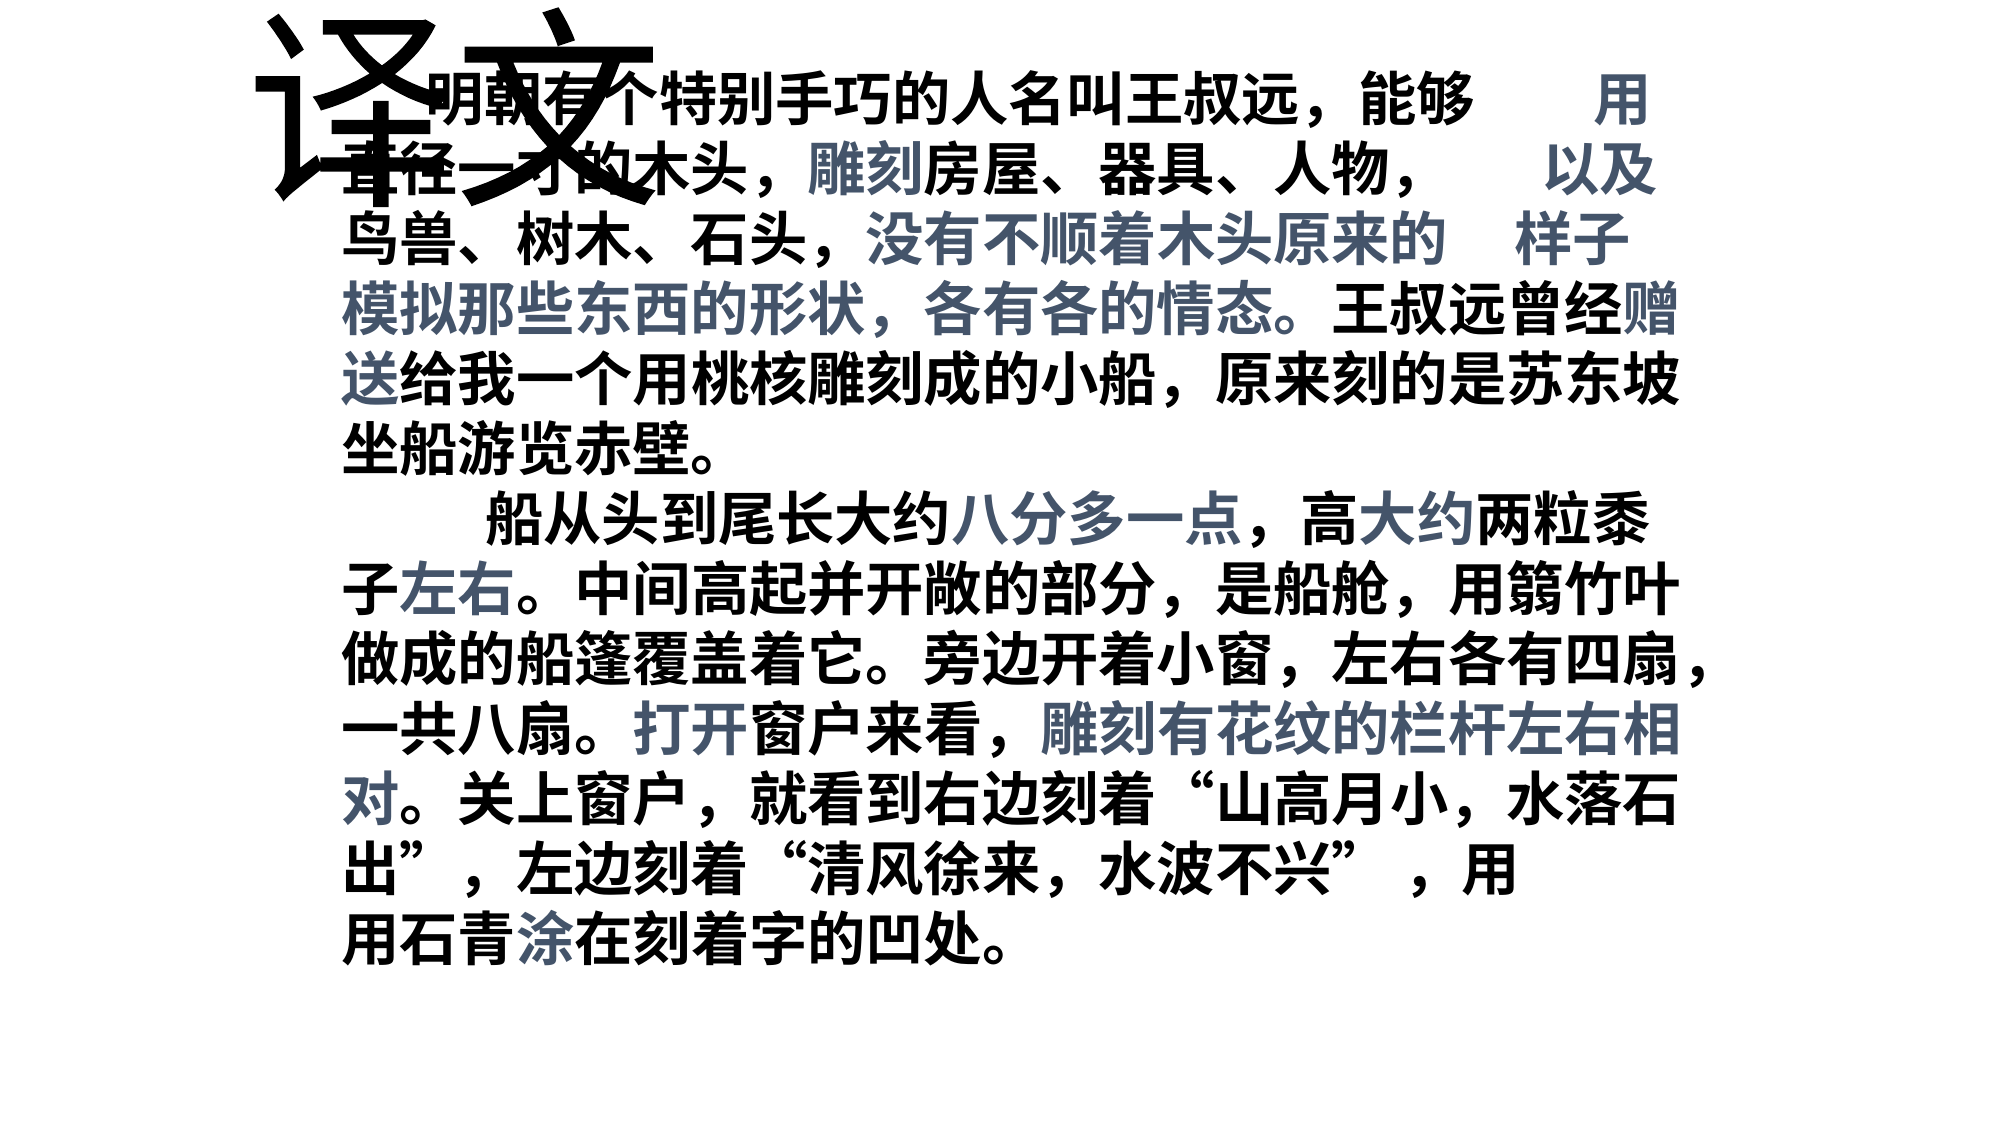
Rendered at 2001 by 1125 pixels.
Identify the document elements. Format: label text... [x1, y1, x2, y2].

text_box 明朝有个特别手巧的人名叫王叔远，能够 用直径一寸的木头，雕刻房屋、器具、人物， 以及鸟兽、树木、石头，没有不顺着木头原来的 样子模拟那些东西的形状，各有各的情态。王叔远曾经赠送给我一个用桃核雕刻成的小船，原来刻的是苏东坡坐船游览赤壁。 船从头到尾长大约八分多一点，高大约两粒黍子左右。中间高起并开敞的部分，是船舱，用篛竹叶做成的船篷覆盖着它。旁边开着小窗，左右各有四扇，一共八扇。打开窗户来看，雕刻有花纹的栏杆左右相对。关上窗户，就看到右边刻着“山高月小，水落石出”，左边刻着“清风徐来，水波不兴” ，用 用石青涂在刻着字的凹处。 [326, 54, 1698, 1050]
